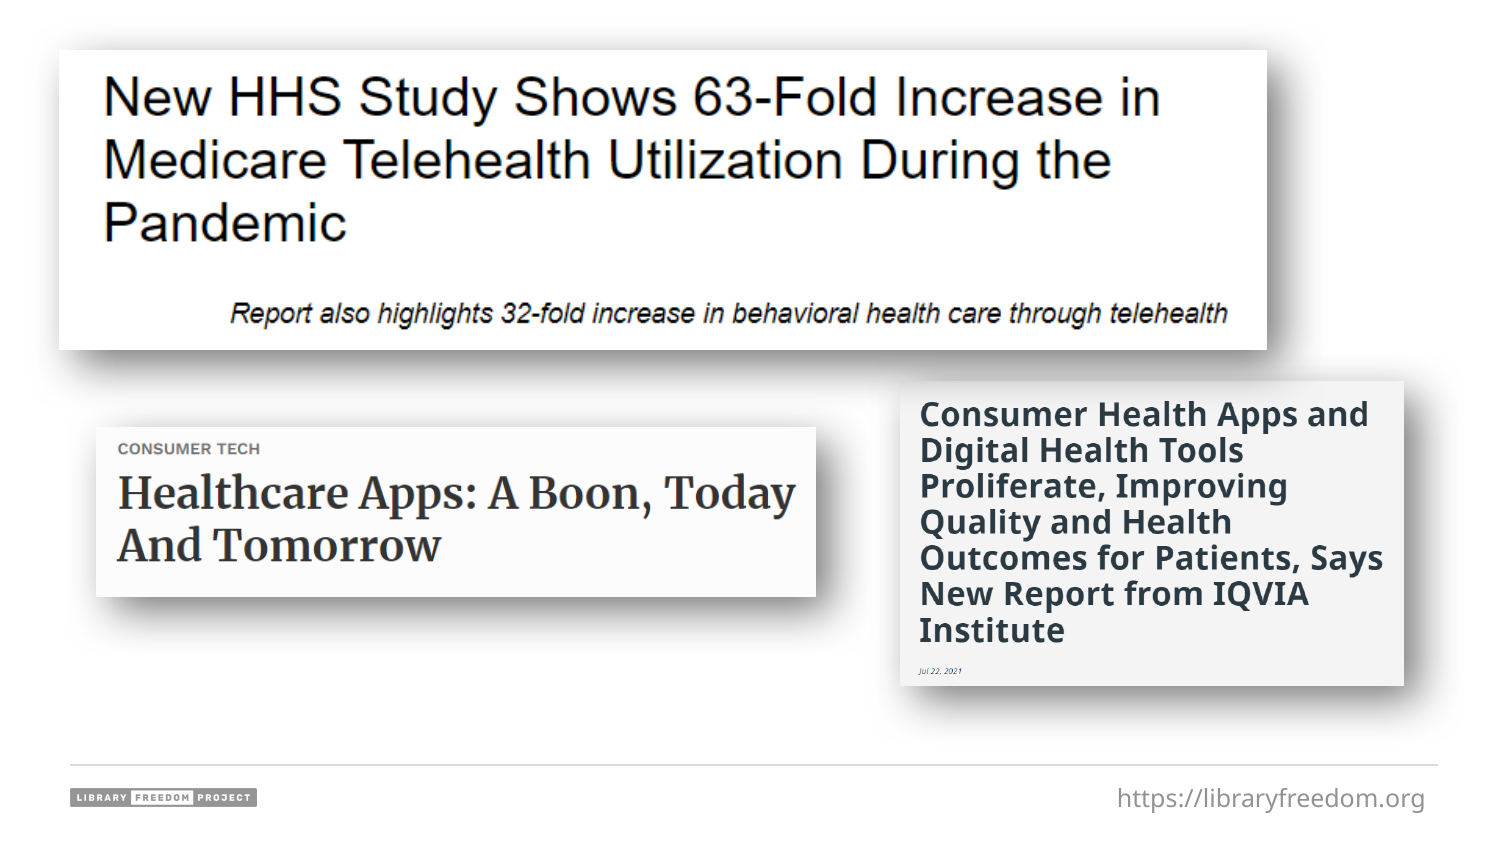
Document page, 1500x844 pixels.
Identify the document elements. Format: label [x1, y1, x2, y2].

picture [95, 427, 817, 597]
picture [59, 50, 1267, 350]
picture [70, 788, 257, 807]
picture [900, 381, 1405, 686]
